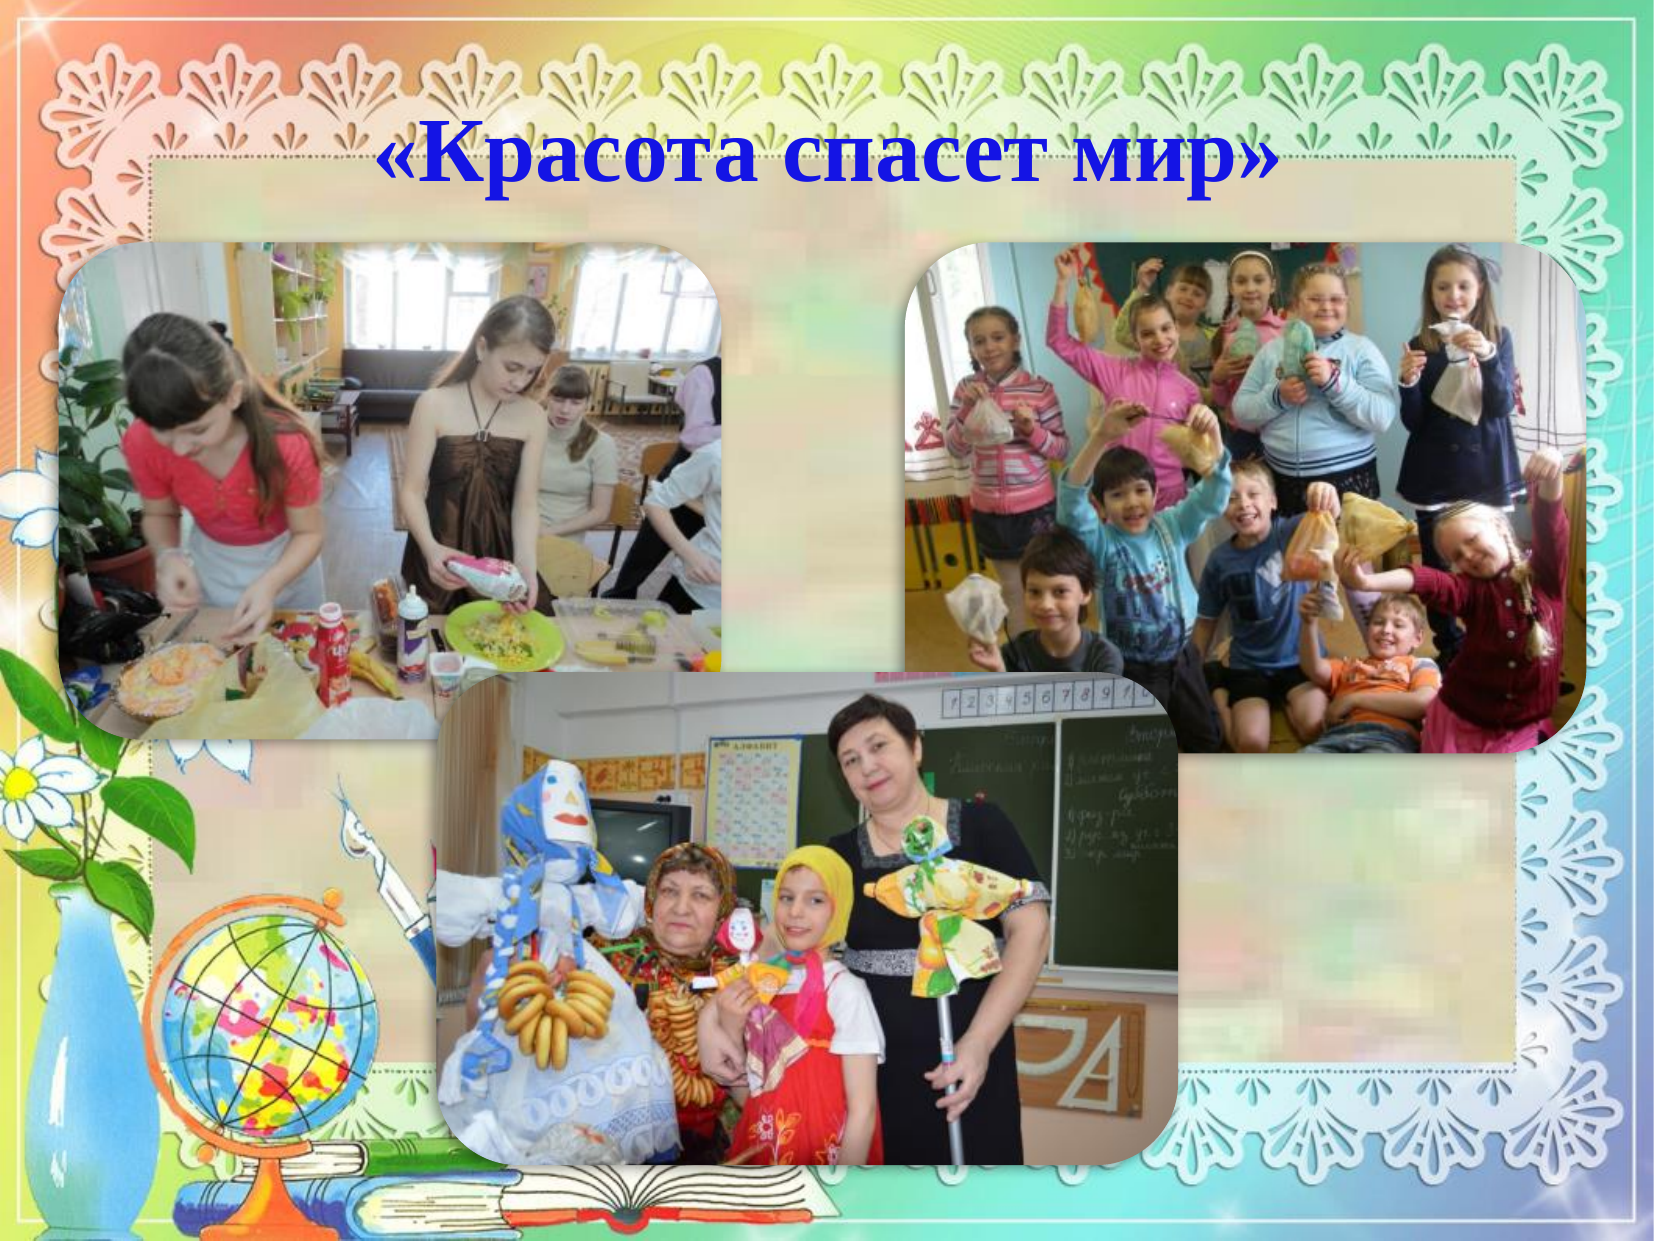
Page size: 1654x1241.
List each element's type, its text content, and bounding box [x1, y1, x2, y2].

picture [0, 0, 1654, 1241]
title «Красота спасет мир» [84, 46, 1574, 255]
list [58, 242, 722, 740]
